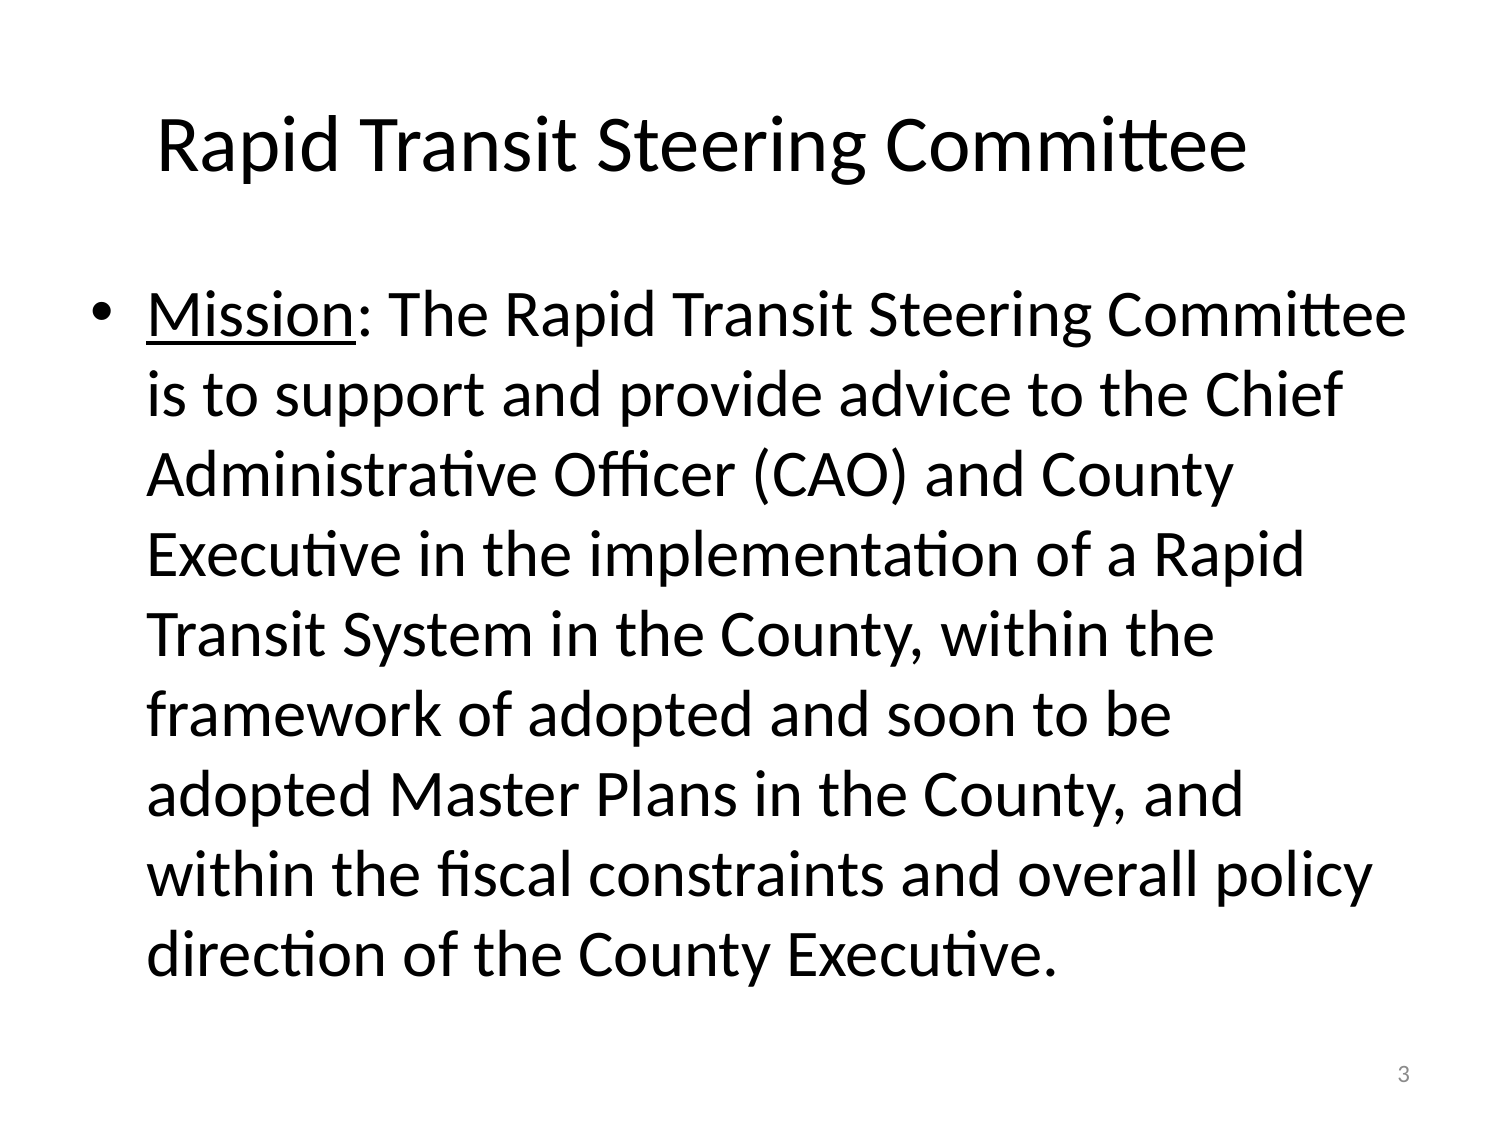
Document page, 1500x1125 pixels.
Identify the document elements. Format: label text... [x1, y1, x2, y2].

list Mission: The Rapid Transit Steering Committee is to support and provide advice to the Chief Administrative Officer (CAO) and County Executive in the implementation of a Rapid Transit System in the County, within the framework of adopted and soon to be adopted Master Plans in the County, and within the fiscal constraints and overall policy direction of the County Executive. [75, 262, 1425, 1005]
slide_number 3 [1074, 1042, 1425, 1103]
title Rapid Transit Steering Committee [75, 45, 1425, 233]
